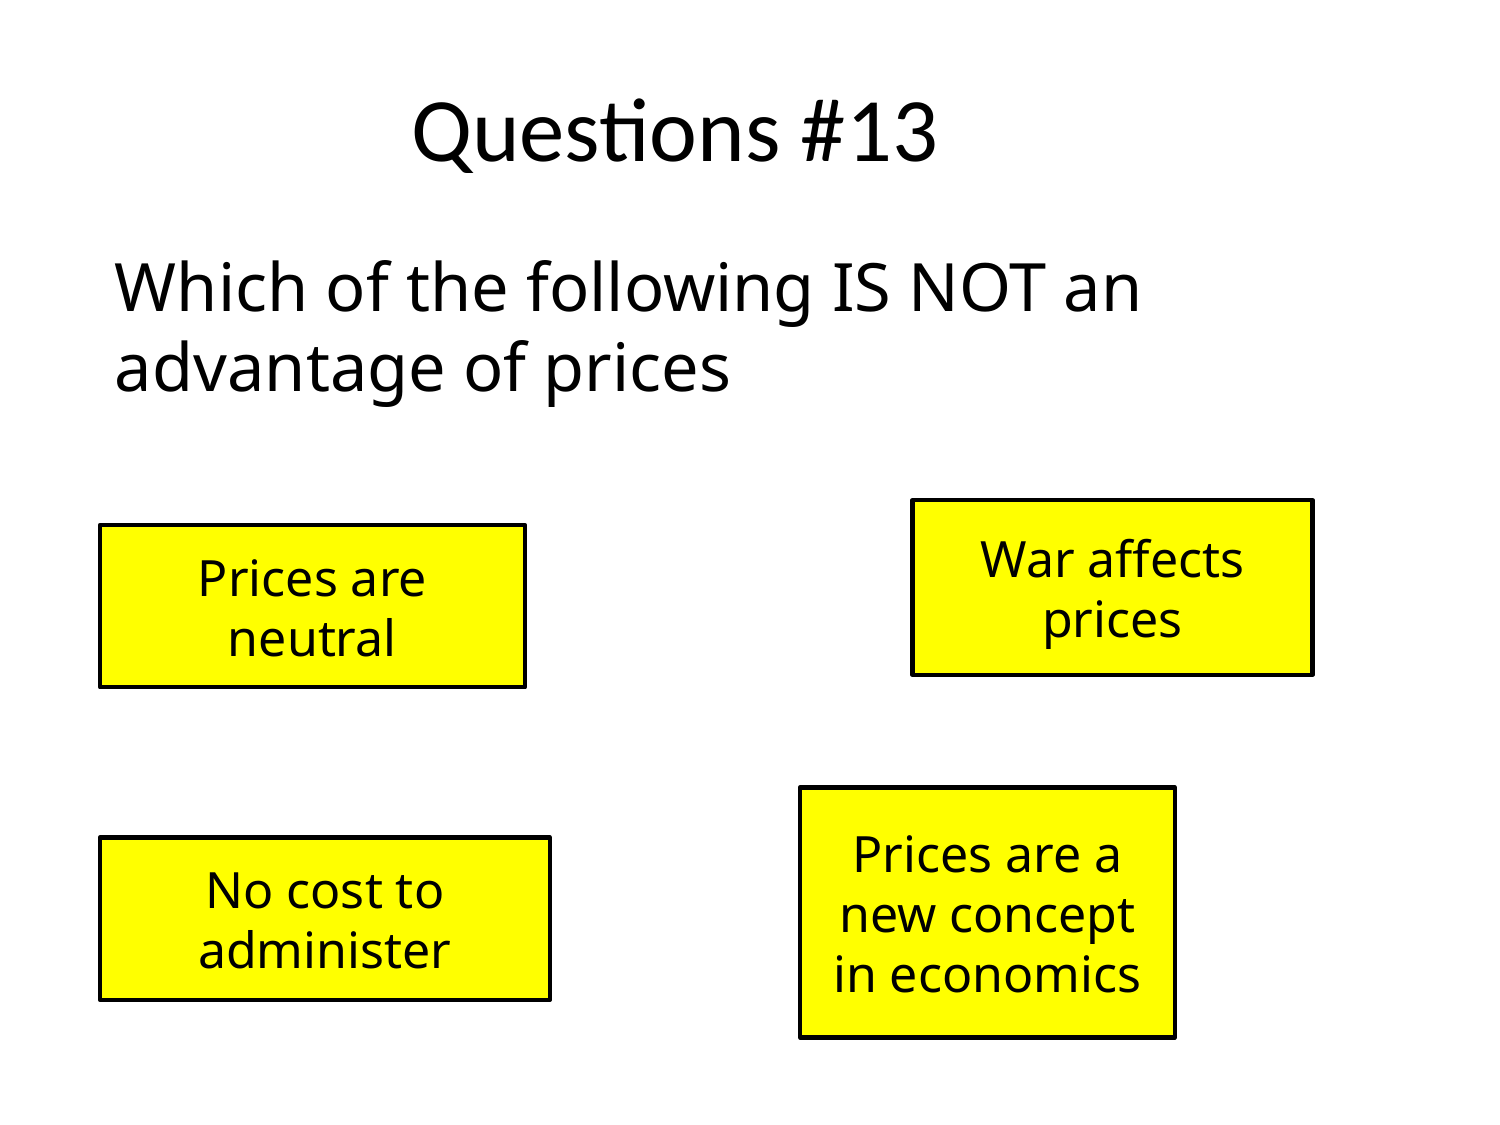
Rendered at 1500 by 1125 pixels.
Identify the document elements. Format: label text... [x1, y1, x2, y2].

subtitle Which of the following IS NOT an advantage of prices [99, 237, 1375, 438]
text_box Prices are a new concept in economics [799, 787, 1175, 1038]
text_box War affects prices [912, 500, 1313, 675]
text_box Prices are neutral [99, 524, 525, 688]
title Questions #13 [112, 62, 1238, 188]
text_box No cost to administer [99, 837, 550, 1000]
